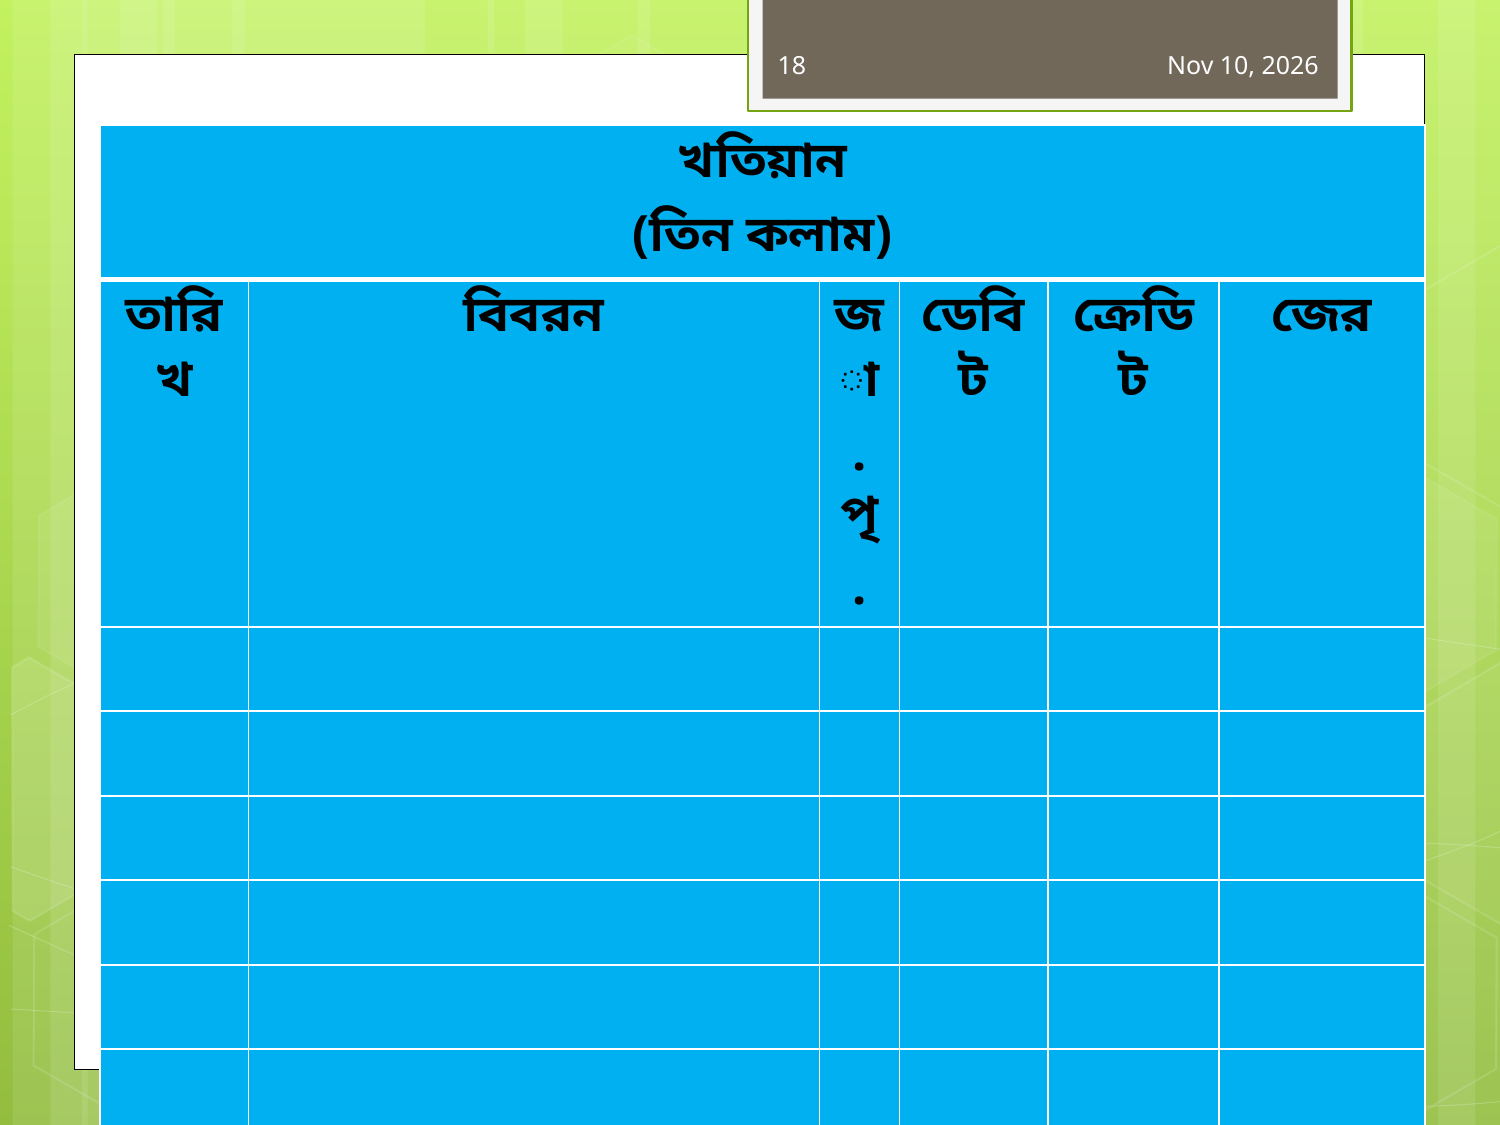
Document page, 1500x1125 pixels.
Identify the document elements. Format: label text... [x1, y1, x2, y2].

table_cell [820, 1050, 899, 1125]
slide_number 14-Jun-19 [983, 36, 1334, 97]
table_cell [1220, 797, 1424, 879]
table_cell [1220, 881, 1424, 964]
table_cell [820, 881, 899, 960]
table_cell [1049, 797, 1218, 879]
table_cell [1220, 712, 1424, 795]
table_cell [1220, 1050, 1424, 1125]
table_cell [900, 712, 1047, 795]
table_cell [900, 1020, 1047, 1048]
table_cell [249, 881, 819, 964]
table_cell ক্রেডিট [1049, 282, 1218, 626]
table_header খতিয়ান (তিন কলাম) [101, 126, 1424, 277]
table_cell [820, 797, 899, 879]
table_cell [101, 1050, 248, 1125]
table_cell [249, 628, 819, 710]
table_cell [1049, 1020, 1218, 1048]
table_cell [1049, 1050, 1218, 1125]
table_cell [1220, 628, 1424, 710]
table_cell তারিখ [101, 282, 248, 626]
table_cell [1049, 881, 1218, 960]
slide_number 18 [762, 36, 982, 97]
table_cell জের [1220, 282, 1424, 626]
table_cell [820, 628, 899, 710]
table_cell [900, 881, 1047, 960]
table_cell বিবরন [249, 282, 819, 626]
table_cell [249, 797, 819, 879]
table_cell [820, 1020, 899, 1048]
table_cell [1049, 628, 1218, 710]
table_cell [900, 797, 1047, 879]
footer MD.RASHEDUL ISLAM,Lecturer(34TH BCS) [761, 960, 1336, 1020]
table_cell [249, 712, 819, 795]
table_cell [101, 966, 248, 1048]
table_cell জা. পৃ. [820, 282, 899, 626]
table_cell [900, 1050, 1047, 1125]
table_cell [101, 712, 248, 795]
table_cell [101, 797, 248, 879]
table_cell [1220, 966, 1424, 1048]
table_cell [101, 628, 248, 710]
table_cell [1049, 712, 1218, 795]
table_cell [249, 966, 819, 1048]
table_cell [820, 712, 899, 795]
table_cell ডেবিট [900, 282, 1047, 626]
table_cell [900, 628, 1047, 710]
table_cell [101, 881, 248, 964]
table_cell [249, 1050, 819, 1125]
